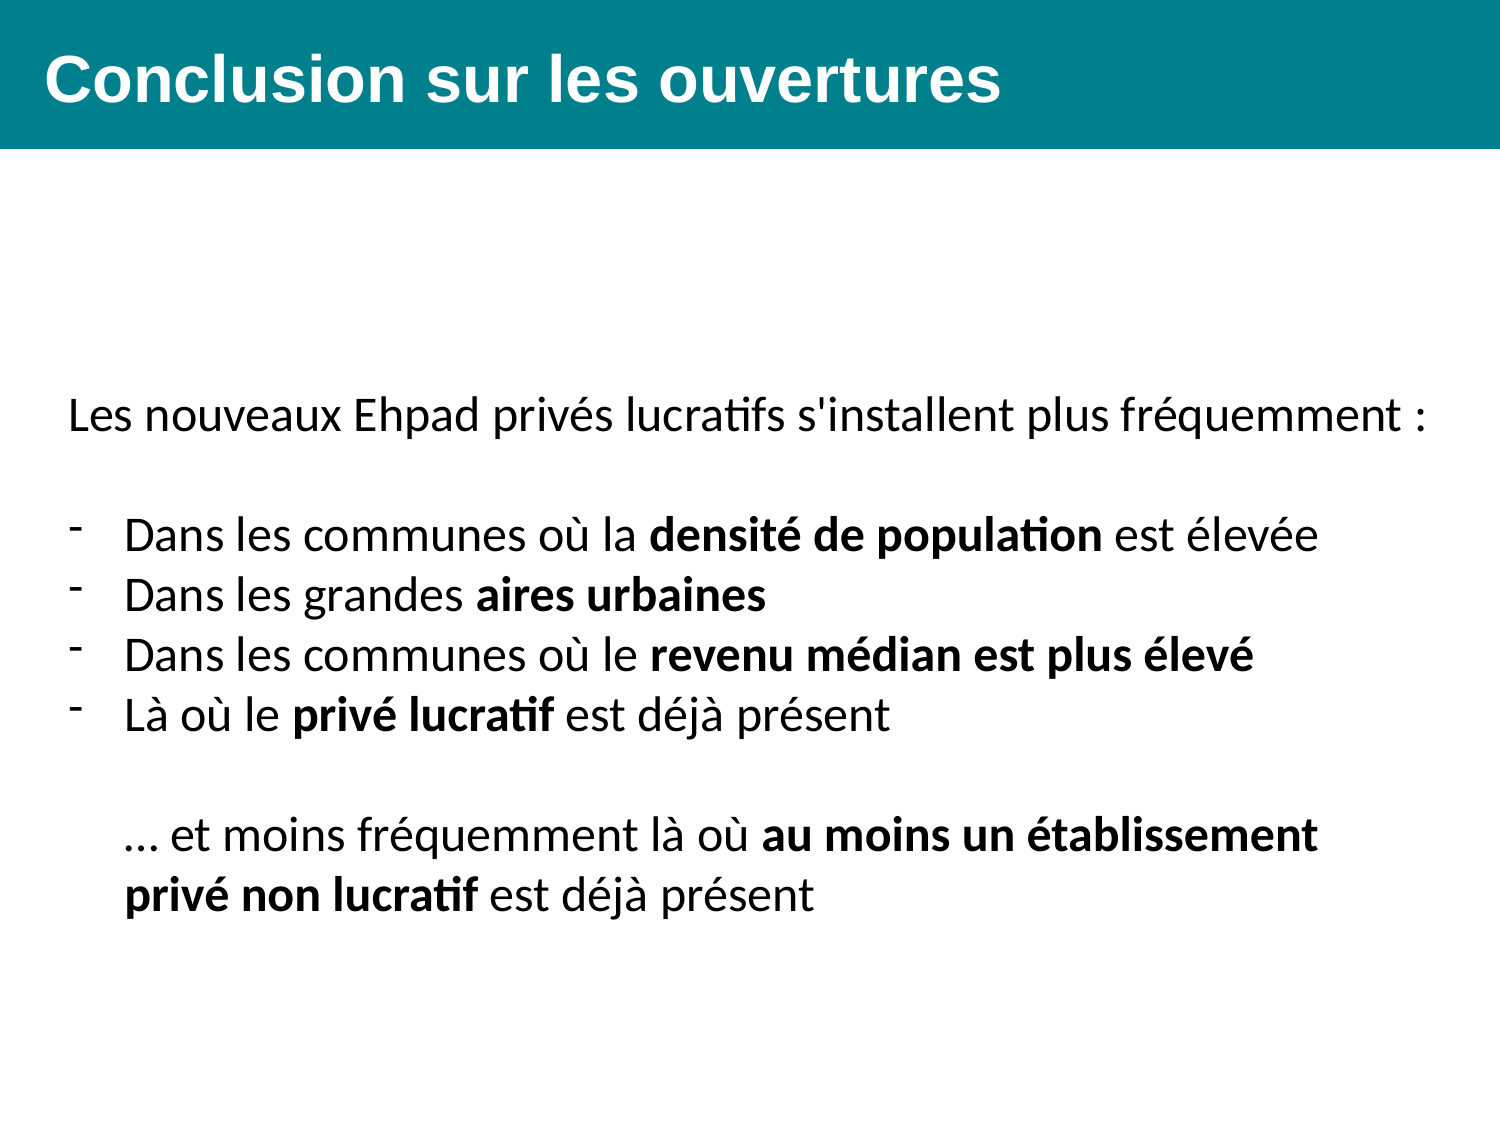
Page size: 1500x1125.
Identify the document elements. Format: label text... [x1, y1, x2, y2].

text_box Les nouveaux Ehpad privés lucratifs s'installent plus fréquemment : Dans les communes où la densité de population est élevée Dans les grandes aires urbaines Dans les communes où le revenu médian est plus élevé Là où le privé lucratif est déjà présent … et moins fréquemment là où au moins un établissement privé non lucratif est déjà présent [53, 373, 1447, 1125]
text_box [0, 0, 1500, 149]
text_box Conclusion sur les ouvertures [29, 28, 1471, 124]
